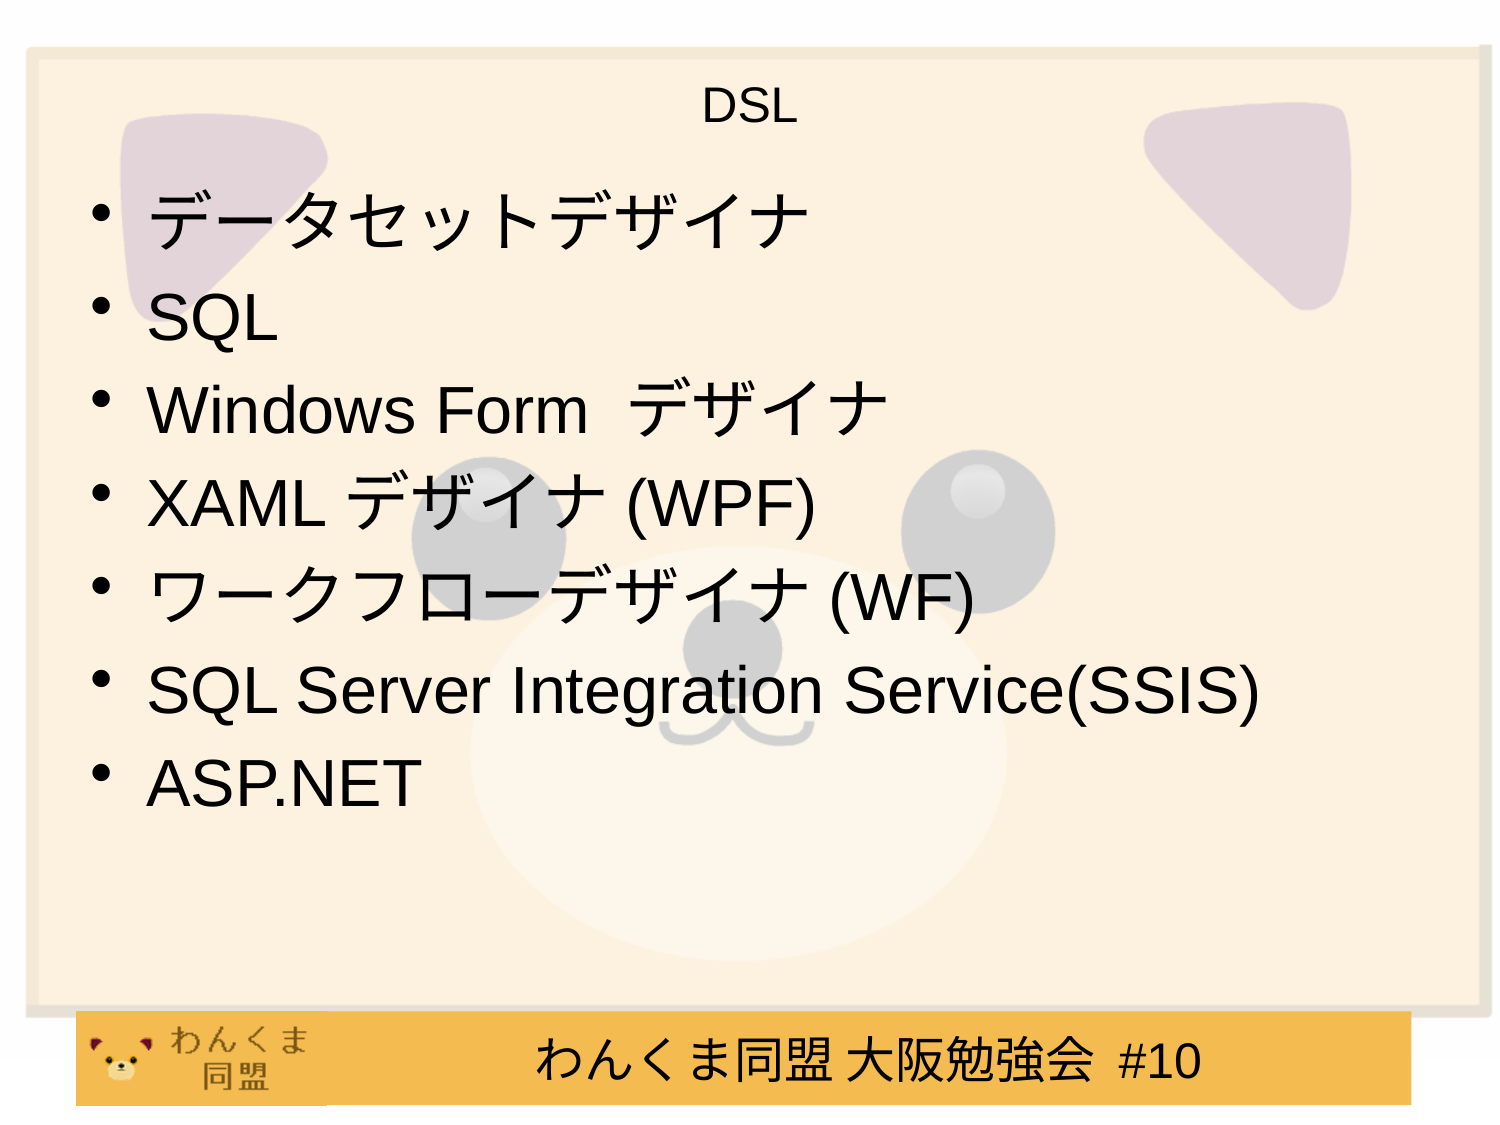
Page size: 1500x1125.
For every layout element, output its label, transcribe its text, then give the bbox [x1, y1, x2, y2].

title DSL [74, 44, 1426, 162]
list データセットデザイナ SQL Windows Form デザイナ XAMLデザイナ(WPF) ワークフローデザイナ(WF) SQL Server Integration Service(SSIS) ASP.NET [74, 172, 1426, 1006]
picture [0, 0, 1500, 1106]
